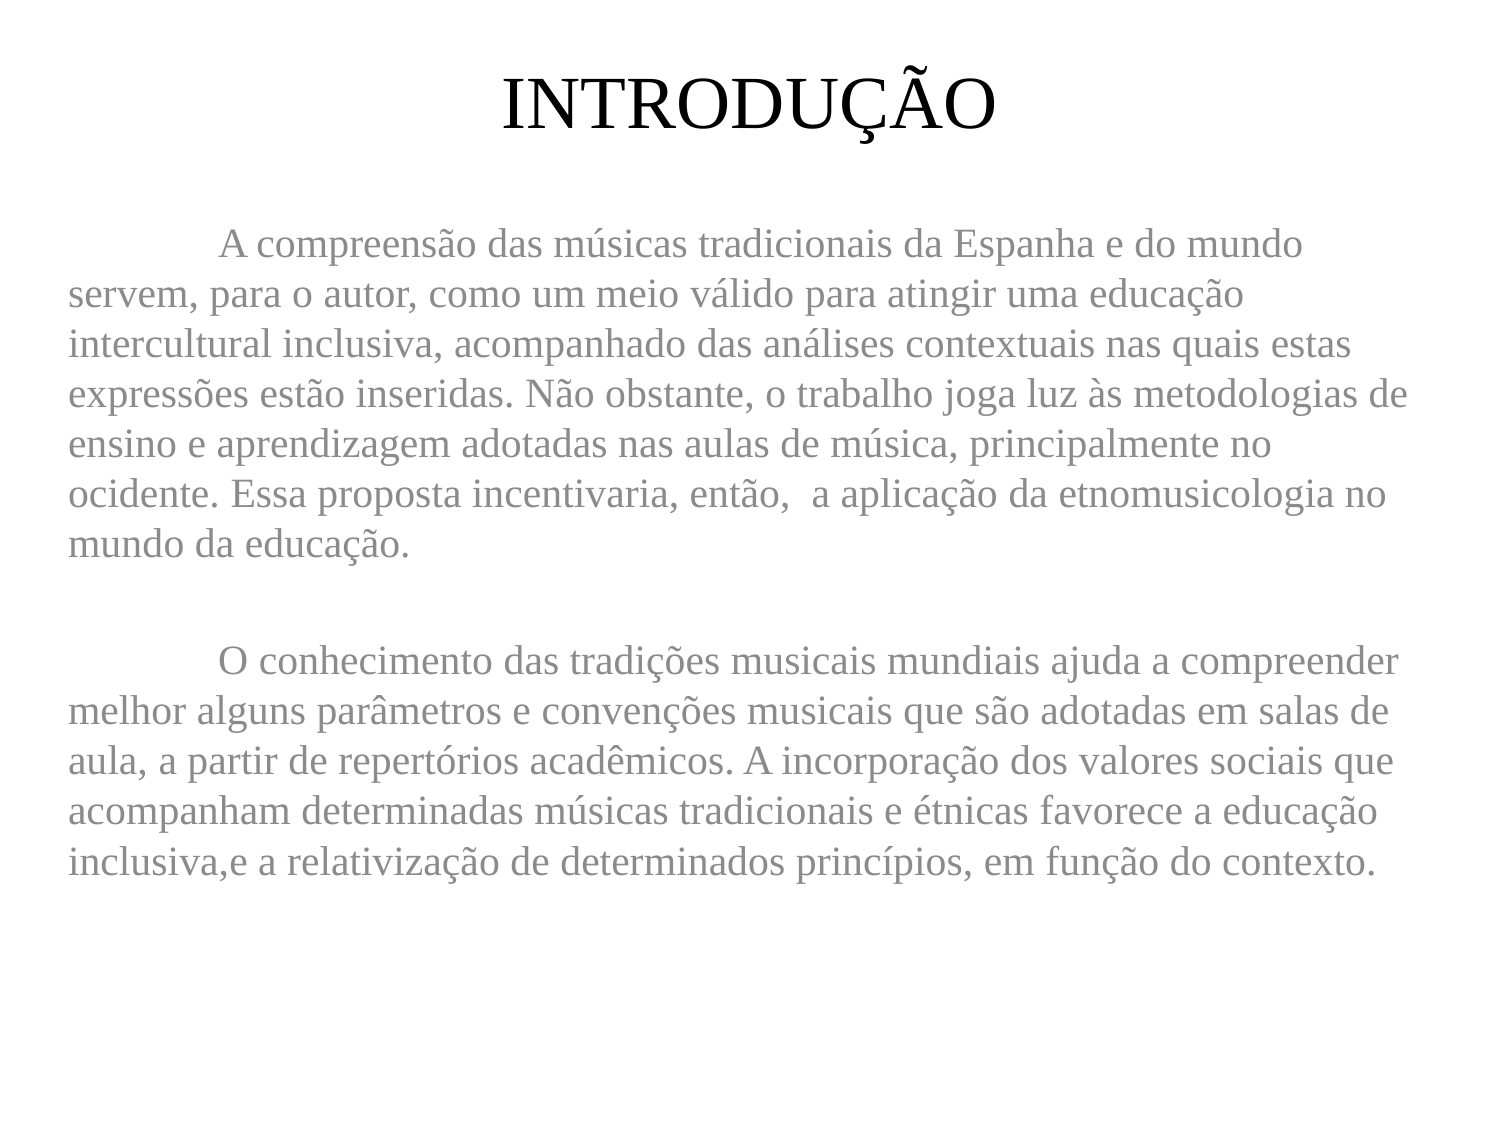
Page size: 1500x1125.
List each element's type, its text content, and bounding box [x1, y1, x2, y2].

subtitle A compreensão das músicas tradicionais da Espanha e do mundo servem, para o autor, como um meio válido para atingir uma educação intercultural inclusiva, acompanhado das análises contextuais nas quais estas expressões estão inseridas. Não obstante, o trabalho joga luz às metodologias de ensino e aprendizagem adotadas nas aulas de música, principalmente no ocidente. Essa proposta incentivaria, então, a aplicação da etnomusicologia no mundo da educação. O conhecimento das tradições musicais mundiais ajuda a compreender melhor alguns parâmetros e convenções musicais que são adotadas em salas de aula, a partir de repertórios acadêmicos. A incorporação dos valores sociais que acompanham determinadas músicas tradicionais e étnicas favorece a educação inclusiva,e a relativização de determinados princípios, em função do contexto. [53, 208, 1447, 1071]
title INTRODUÇÃO [0, 0, 1500, 197]
